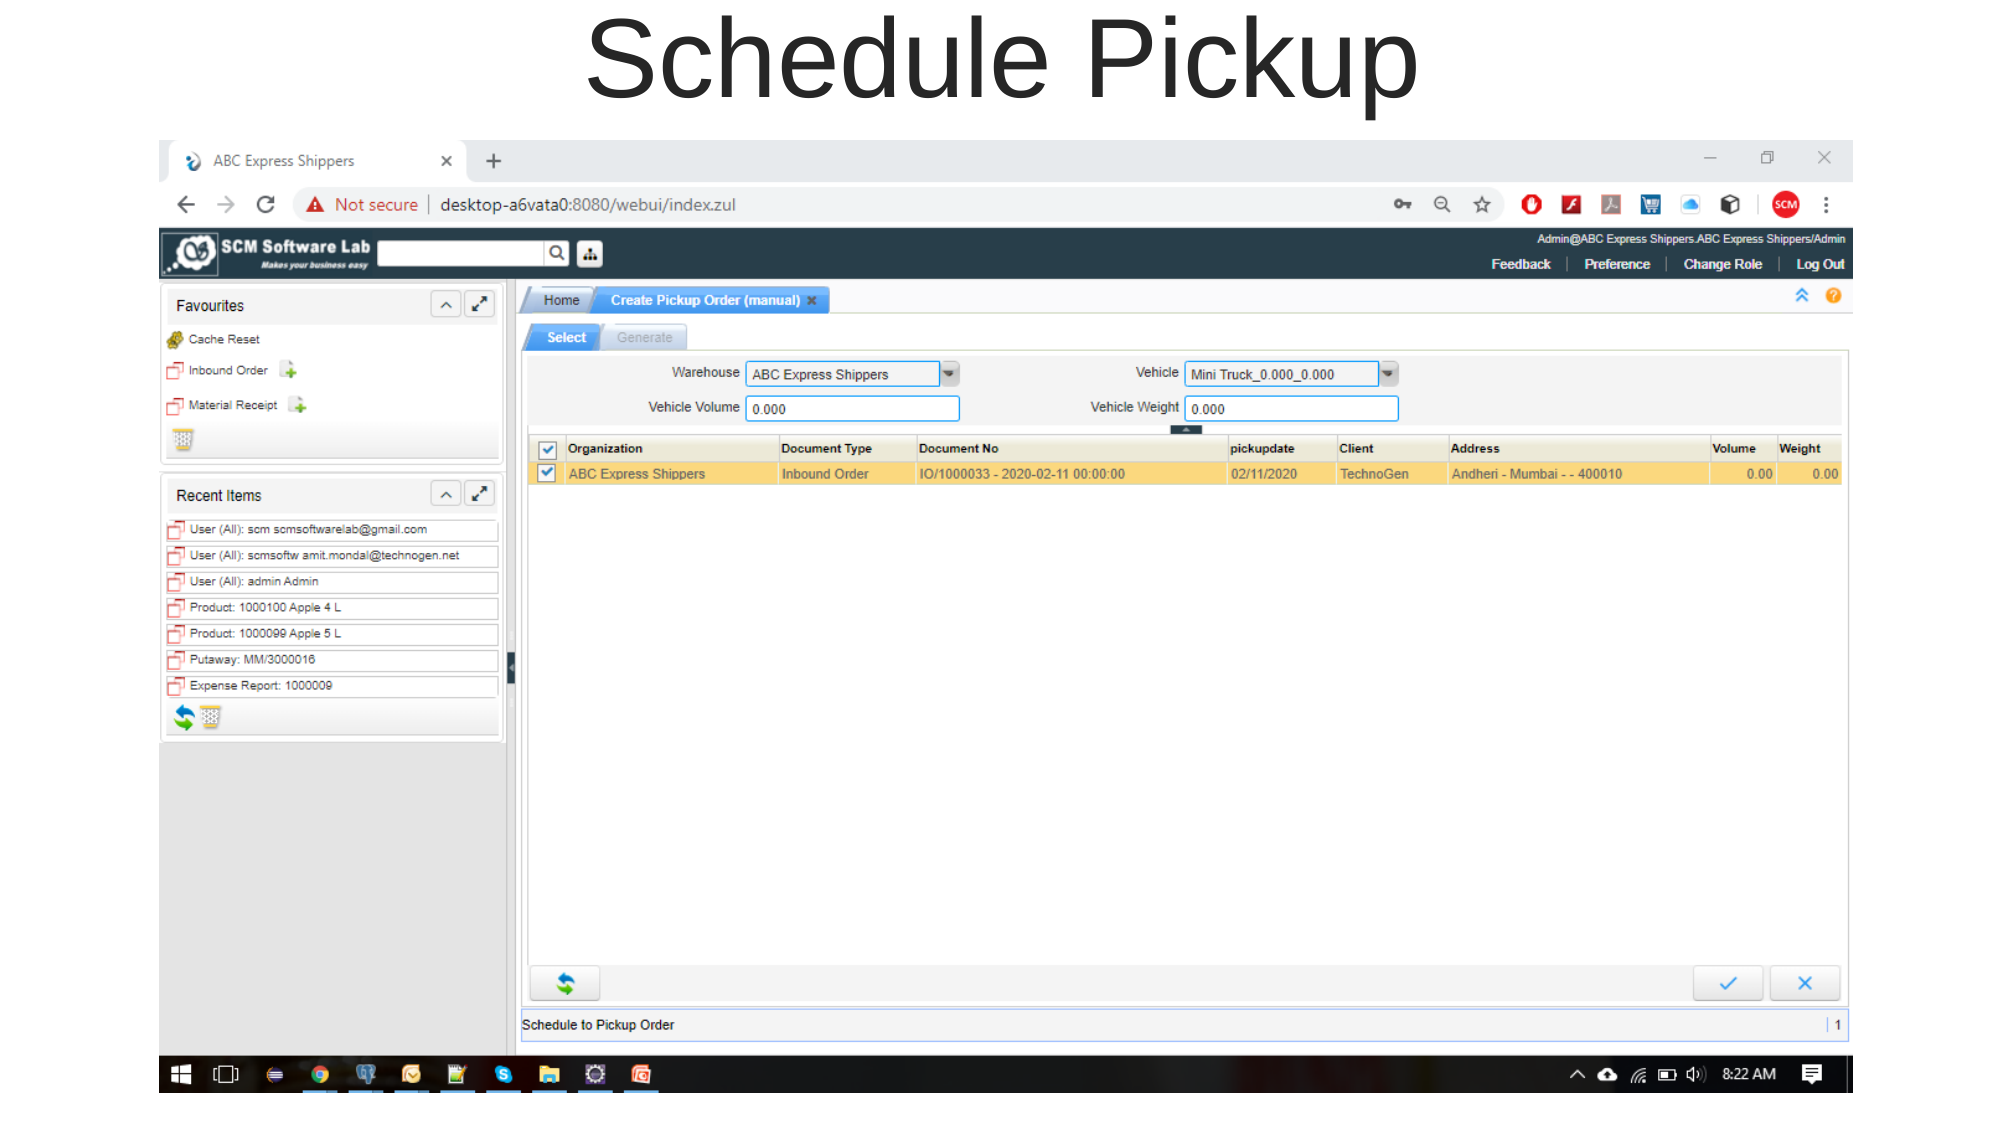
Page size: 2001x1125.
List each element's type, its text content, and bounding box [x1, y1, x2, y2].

list Schedule Pickup [53, 1, 1952, 121]
picture [159, 140, 1853, 1093]
